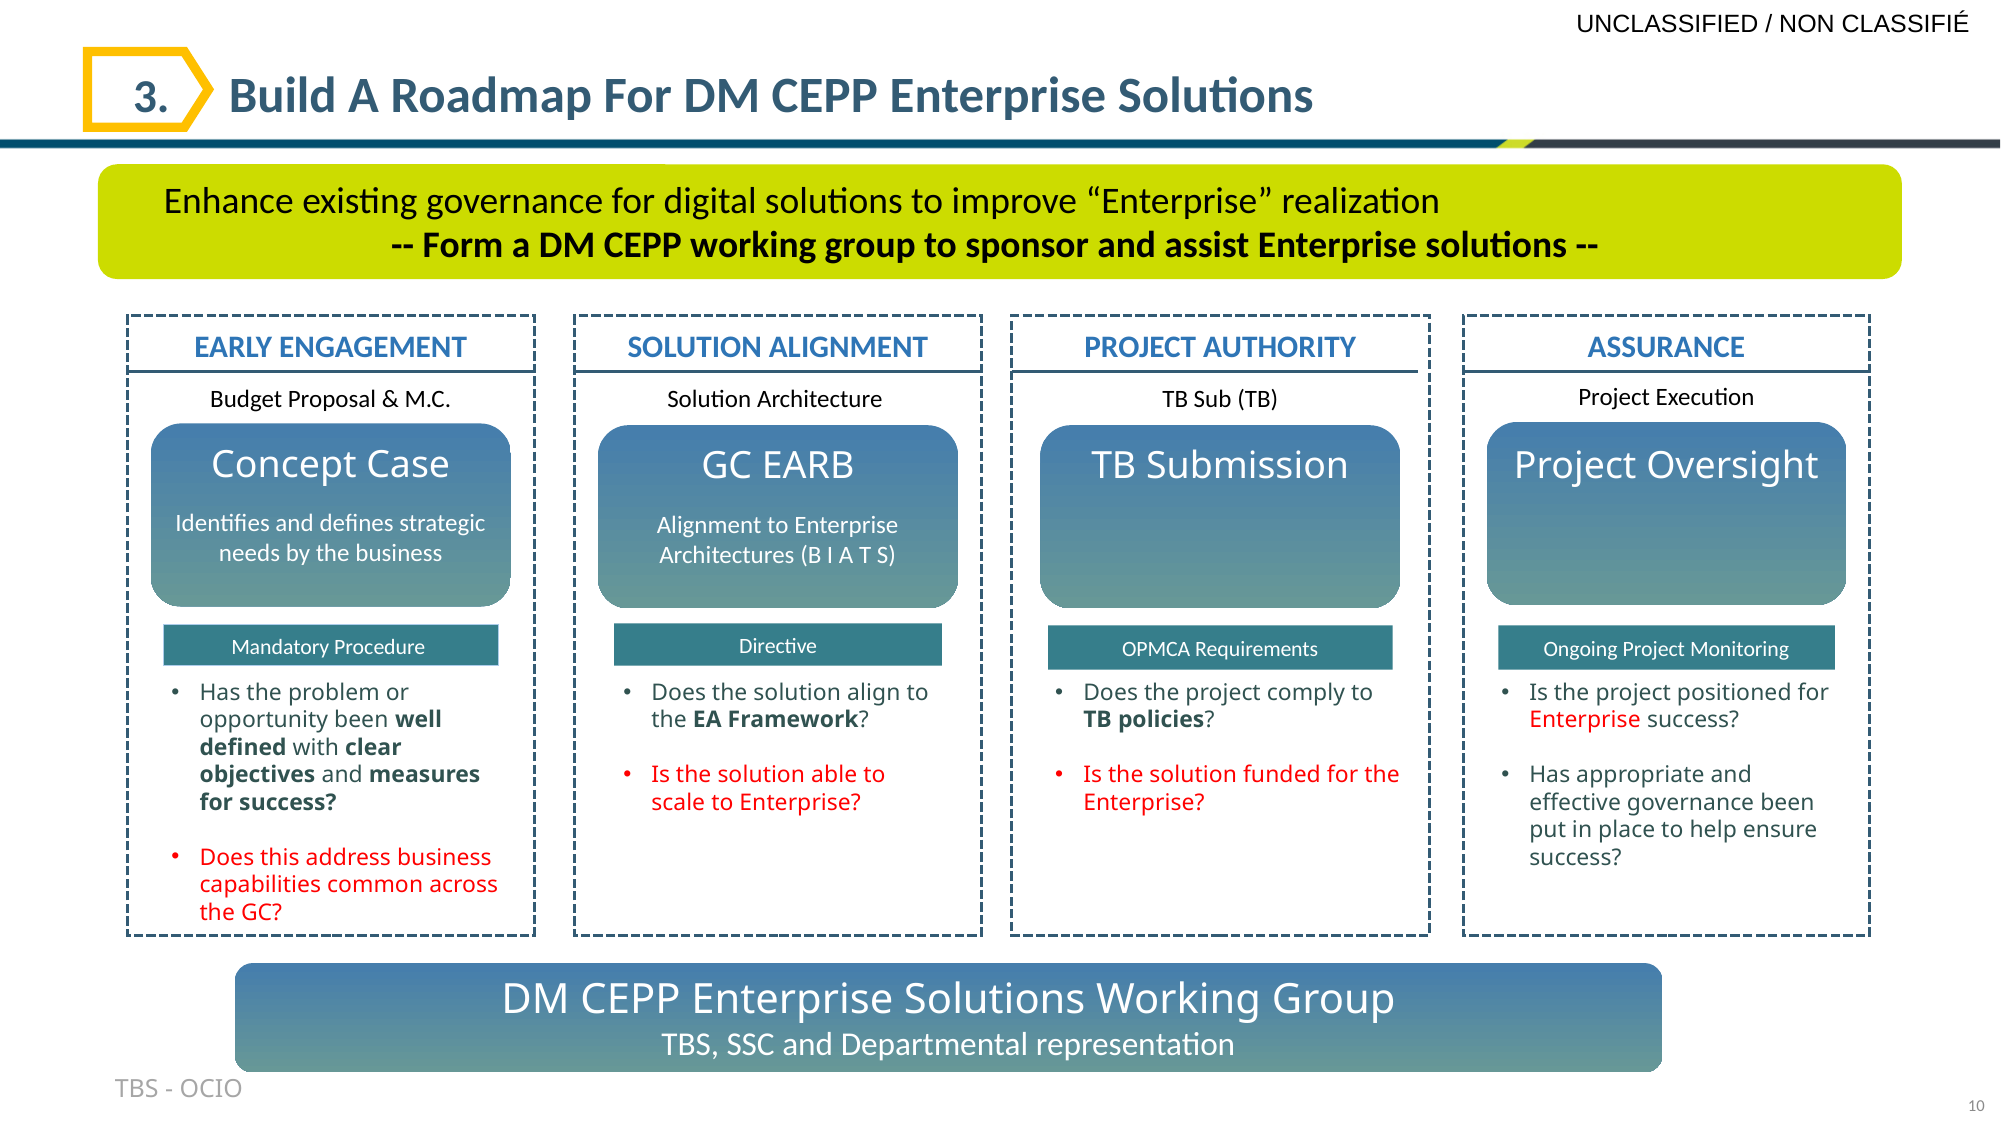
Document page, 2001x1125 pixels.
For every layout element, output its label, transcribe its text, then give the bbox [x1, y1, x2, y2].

text_box EARLY ENGAGEMENT [165, 318, 497, 370]
text_box PROJECT AUTHORITY [1044, 318, 1396, 370]
text_box [1462, 315, 1871, 936]
text_box TB Sub (TB) [1073, 375, 1367, 421]
text_box -- Form a DM CEPP working group to sponsor and assist Enterprise solutions -- [97, 212, 1902, 273]
text_box Does the project comply to TB policies? Is the solution funded for the Enterprise? [1040, 670, 1419, 858]
text_box ASSURANCE [1494, 318, 1839, 370]
picture [0, 0, 2001, 1125]
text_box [598, 425, 959, 609]
text_box [127, 372, 535, 936]
text_box DM CEPP Enterprise Solutions Working Group TBS, SSC and Departmental representation [234, 971, 1663, 1063]
text_box Solution Architecture [631, 374, 925, 420]
text_box [86, 50, 210, 129]
title 3. Build A Roadmap For DM CEPP Enterprise Solutions [73, 20, 1798, 142]
text_box [96, 163, 1903, 266]
text_box [101, 273, 1898, 281]
text_box [236, 961, 1661, 971]
text_box [1011, 315, 1430, 936]
text_box Is the project positioned for Enterprise success? Has appropriate and effective governance been put in place to help ensure success? [1486, 670, 1847, 913]
text_box SOLUTION ALIGNMENT [602, 318, 954, 370]
text_box [574, 315, 982, 371]
text_box [235, 1063, 1662, 1074]
slide_number 10 [1903, 1082, 2000, 1125]
picture [1801, 17, 1813, 30]
text_box Does the solution align to the EA Framework? Is the solution able to scale to Enterprise? [608, 670, 958, 858]
text_box Has the problem or opportunity been well defined with clear objectives and measures for success? Does this address business capabilities common across the GC? [156, 670, 517, 933]
text_box [127, 315, 535, 371]
text_box Enhance existing governance for digital solutions to improve “Enterprise” realization [149, 169, 1586, 212]
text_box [150, 423, 511, 607]
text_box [1040, 425, 1401, 609]
text_box Project Execution [1520, 373, 1813, 418]
text_box [574, 372, 982, 936]
text_box Budget Proposal & M.C. [180, 374, 481, 420]
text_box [1486, 421, 1847, 606]
